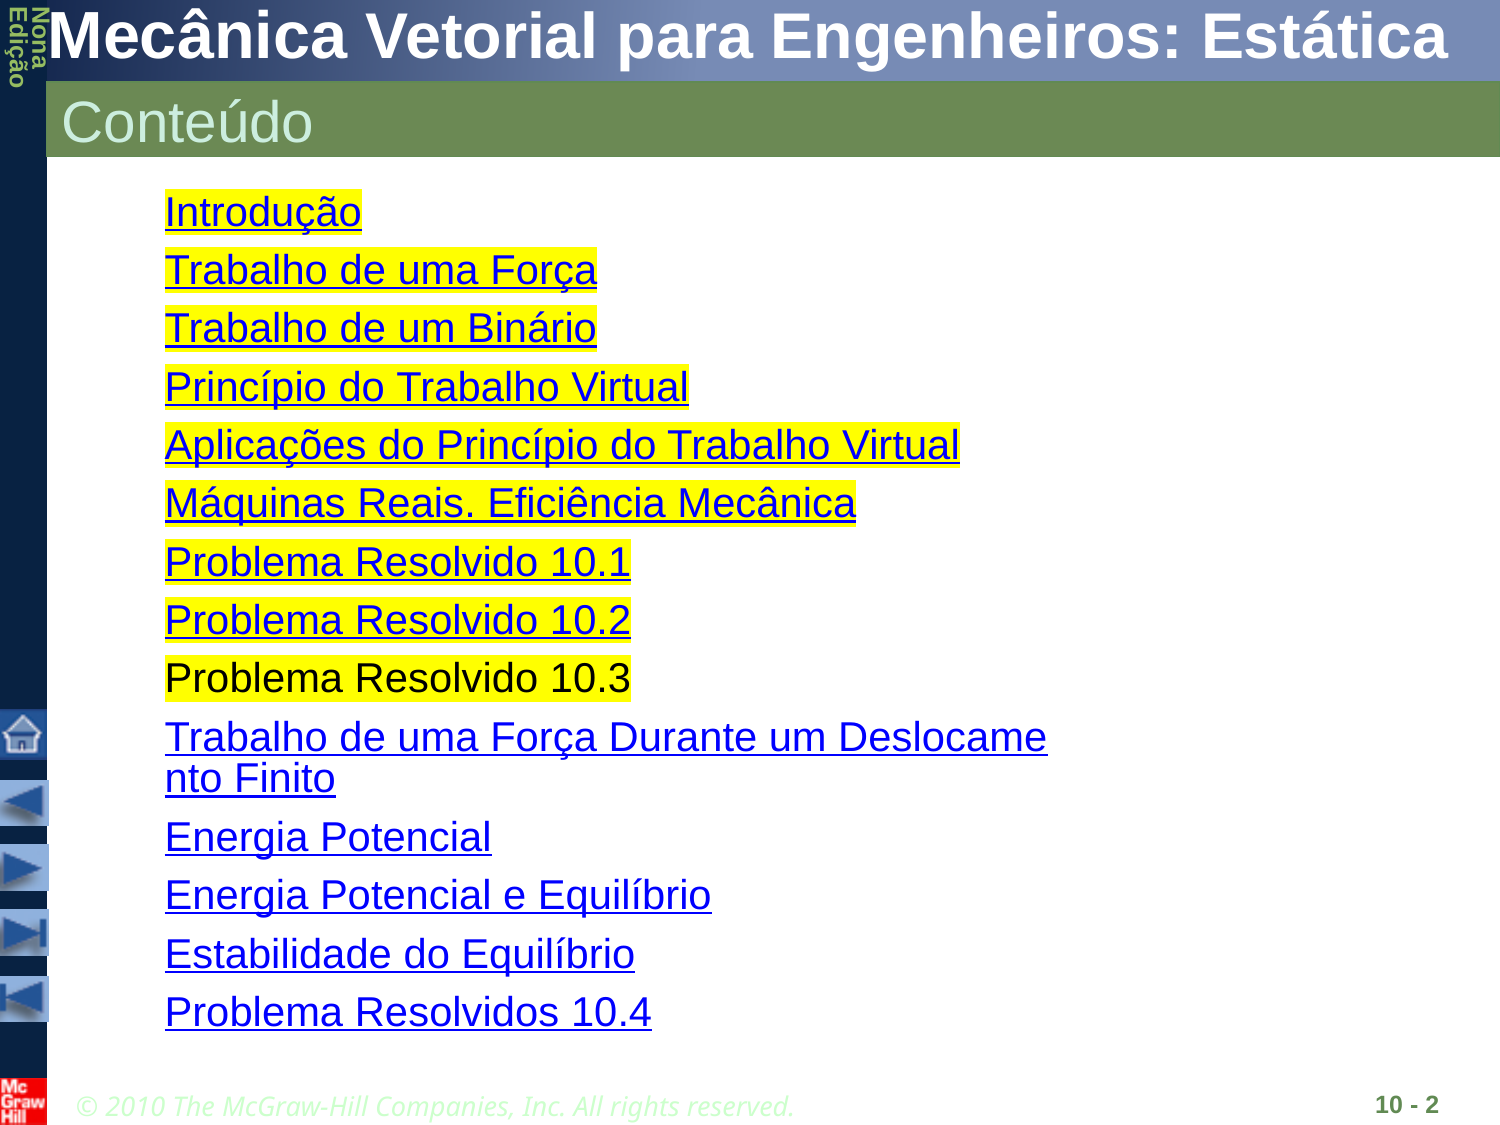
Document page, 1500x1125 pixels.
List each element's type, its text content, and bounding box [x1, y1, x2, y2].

picture [0, 1078, 47, 1125]
picture [0, 844, 49, 891]
picture [0, 709, 47, 760]
picture [0, 976, 49, 1022]
title Conteúdo [46, 81, 1500, 157]
slide_number 10 - 2 [1304, 1080, 1455, 1119]
picture [0, 909, 49, 956]
picture [0, 780, 49, 826]
text_box Introdução Trabalho de uma Força Trabalho de um Binário Princípio do Trabalho Virtual Aplicações do Princípio do Trabalho Virtual Máquinas Reais. Eficiência Mecânica Problema Resolvido 10.1 Problema Resolvido 10.2 Problema Resolvido 10.3 Trabalho de uma Força Durante um Deslocamento Finito Energia Potencial Energia Potencial e Equilíbrio Estabilidade do Equilíbrio Problema Resolvidos 10.4 [149, 177, 1070, 1001]
